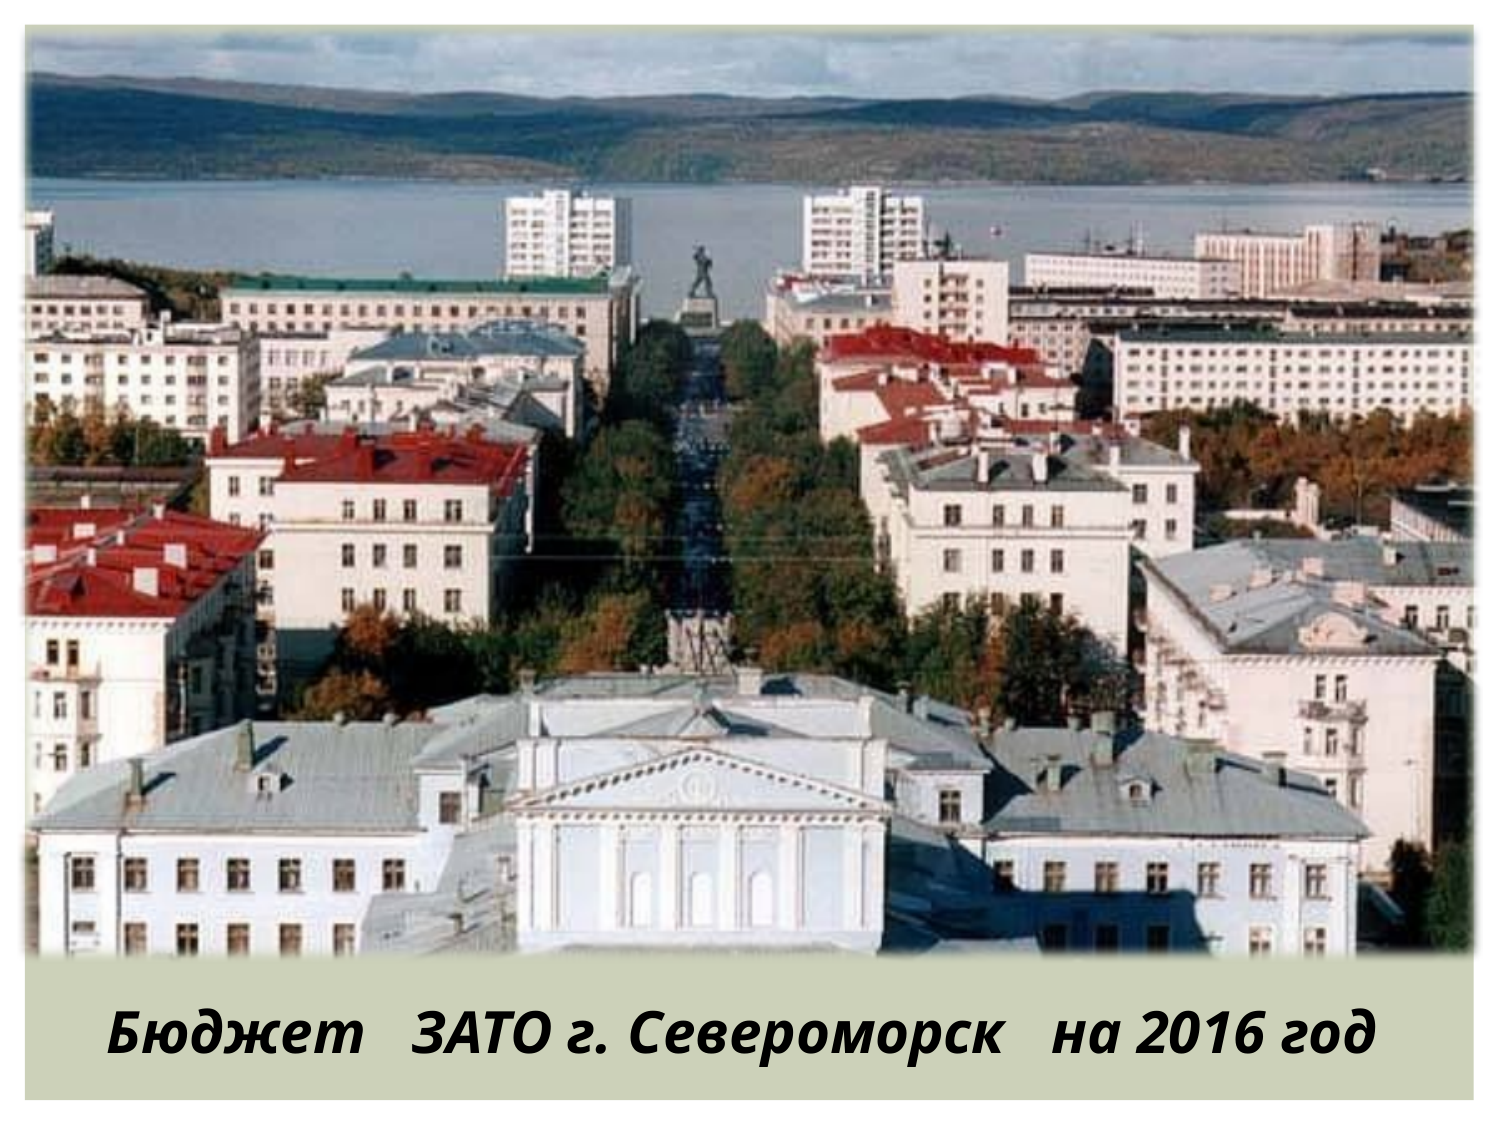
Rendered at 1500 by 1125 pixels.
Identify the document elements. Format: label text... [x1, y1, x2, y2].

picture [17, 23, 1483, 965]
text_box Бюджет ЗАТО г. Североморск на 2016 год [29, 987, 1471, 1073]
